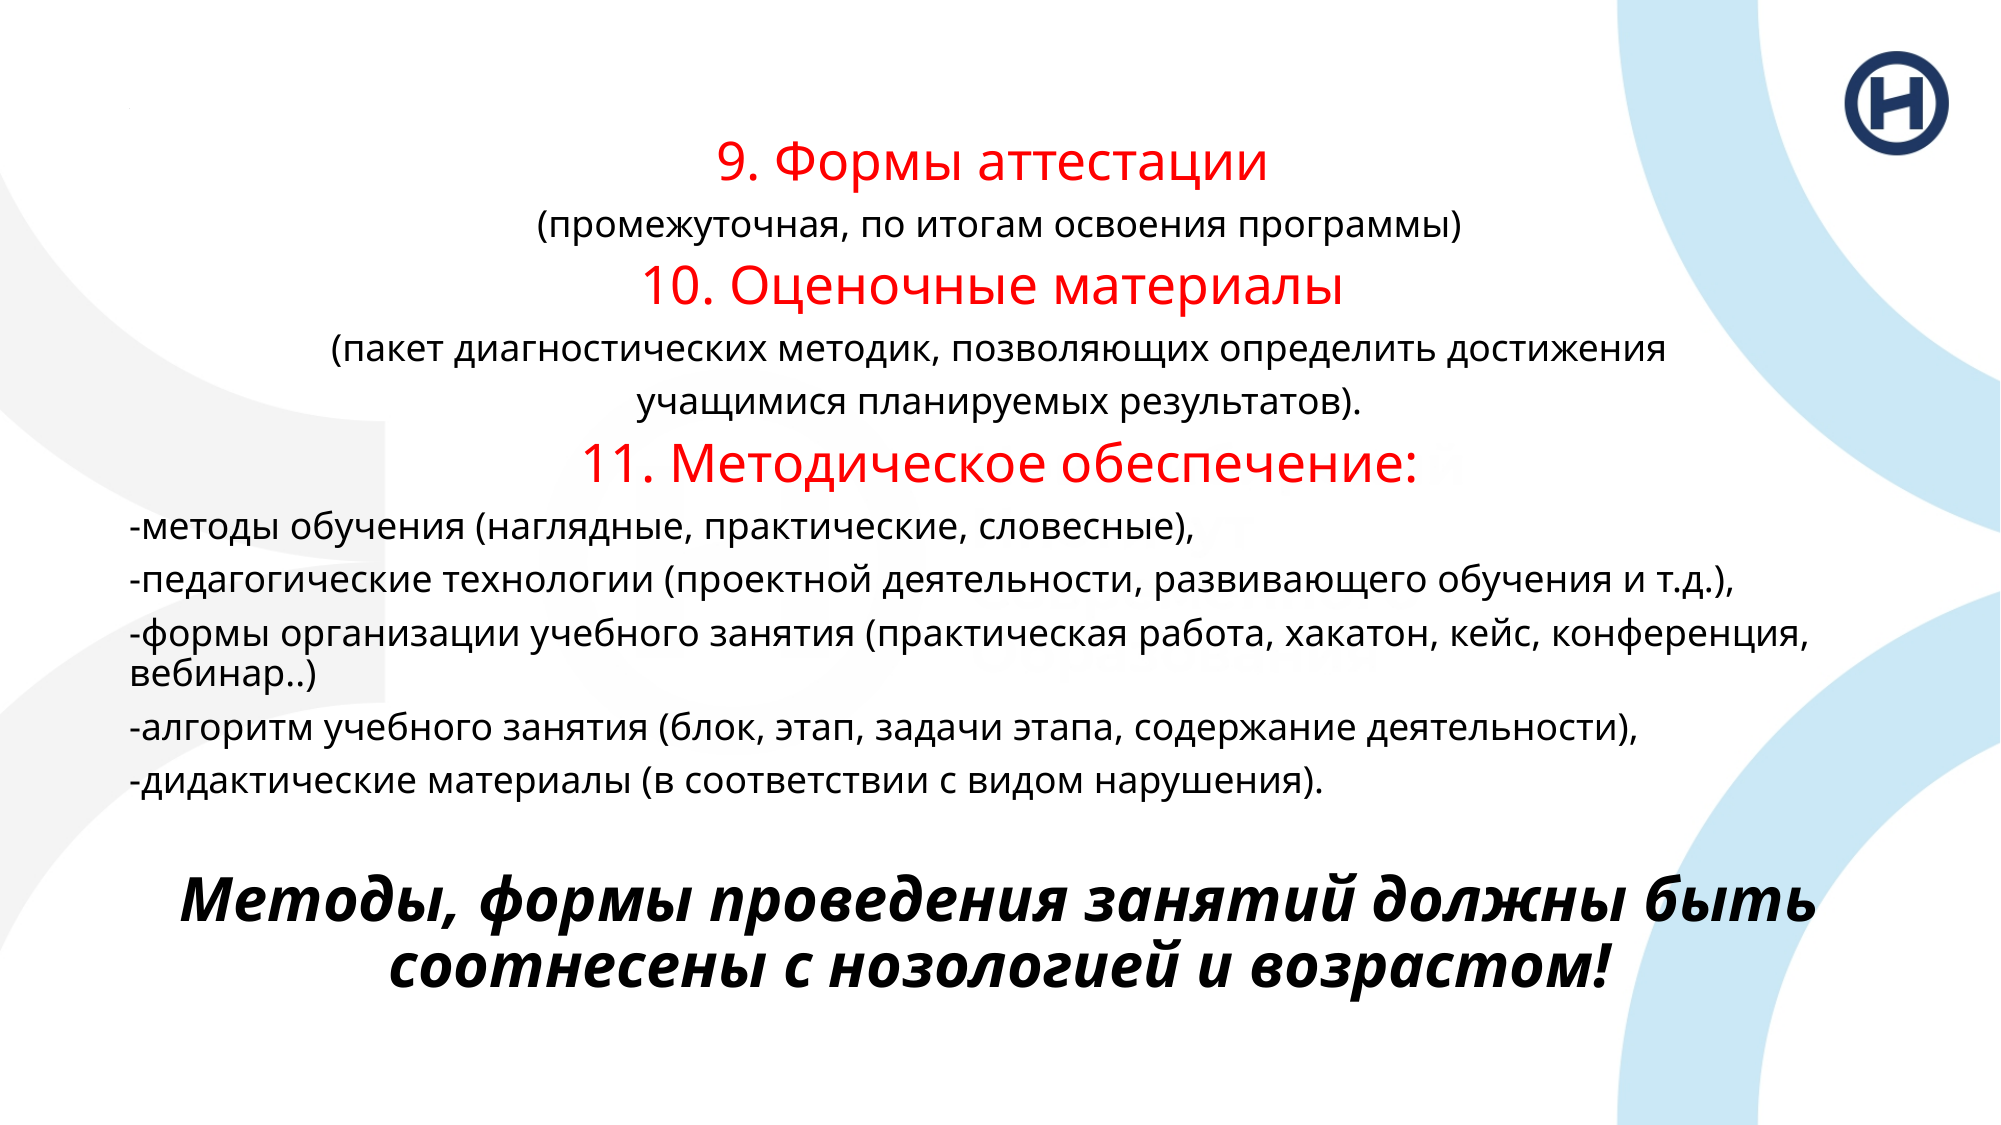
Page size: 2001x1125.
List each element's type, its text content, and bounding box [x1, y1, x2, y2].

title . [114, 90, 1709, 126]
list 9. Формы аттестации (промежуточная, по итогам освоения программы) 10. Оценочные материалы (пакет диагностических методик, позволяющих определить достижения учащимися планируемых результатов). 11. Методическое обеспечение: -методы обучения (наглядные, практические, словесные), -педагогические технологии (проектной деятельности, развивающего обучения и т.д.), -формы организации учебного занятия (практическая работа, хакатон, кейс, конференция, вебинар..) -алгоритм учебного занятия (блок, этап, задачи этапа, содержание деятельности), -дидактические материалы (в соответствии с видом нарушения). Методы, формы проведения занятий должны быть соотнесены с нозологией и возрастом! [114, 126, 1886, 1014]
picture [0, 0, 2001, 1125]
